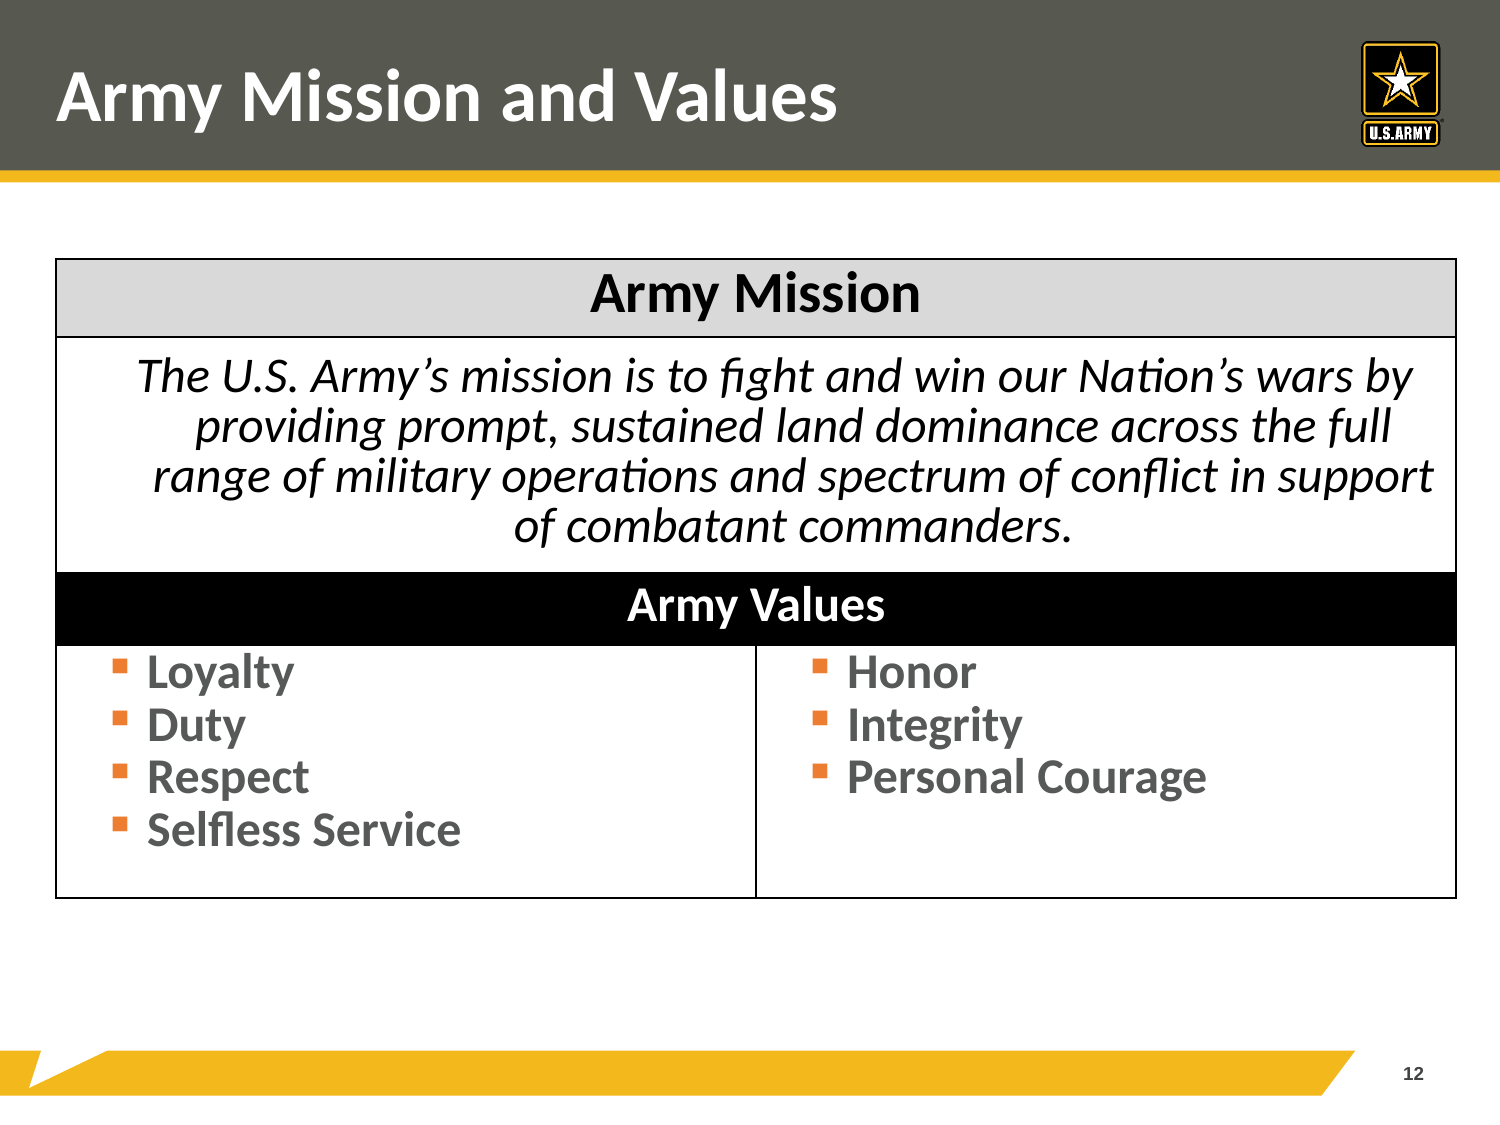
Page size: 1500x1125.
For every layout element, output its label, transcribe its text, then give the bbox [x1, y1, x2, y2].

table_header Army Mission [57, 260, 1455, 336]
picture [1361, 41, 1444, 147]
table_cell Army Values [57, 574, 1455, 644]
title Army Mission and Values [56, 35, 1226, 165]
table_cell The U.S. Army’s mission is to fight and win our Nation’s wars by providing prompt, sustained land dominance across the full range of military operations and spectrum of conflict in support of combatant commanders. [57, 338, 1455, 572]
table_cell Honor Integrity Personal Courage [757, 646, 1455, 897]
slide_number 12 [1101, 1042, 1439, 1103]
table_cell Loyalty Duty Respect Selfless Service [57, 646, 755, 897]
